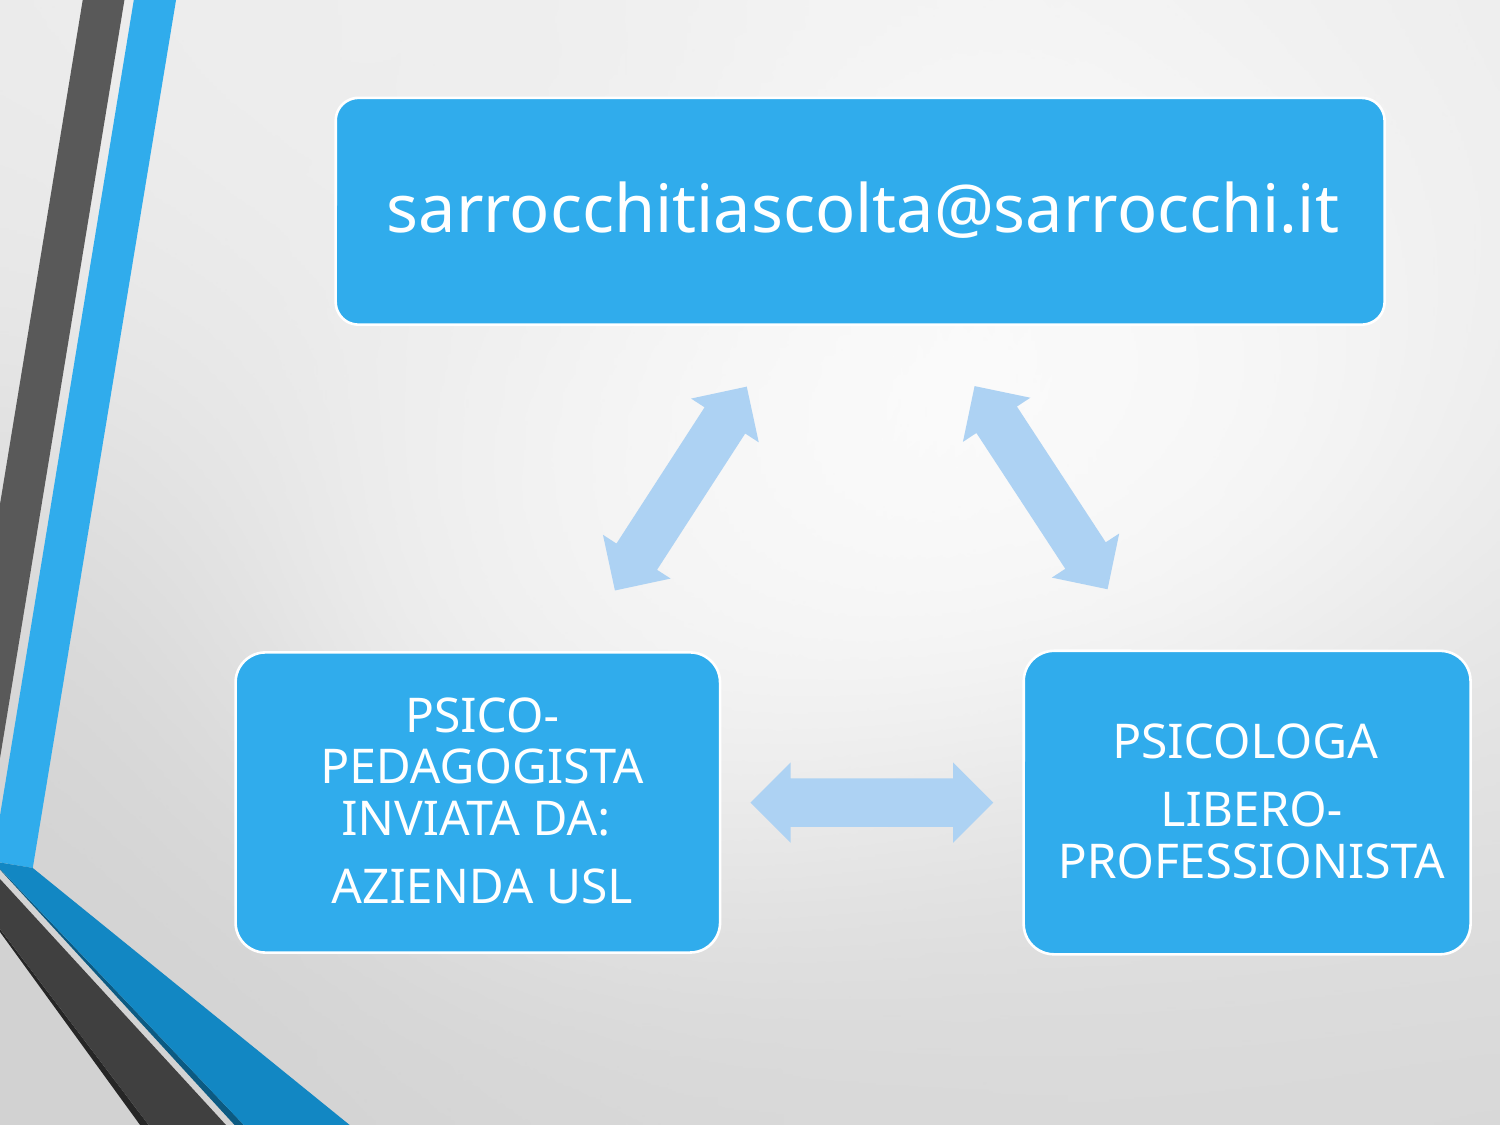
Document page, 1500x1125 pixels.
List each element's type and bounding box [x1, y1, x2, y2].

text_box [183, 86, 1500, 976]
